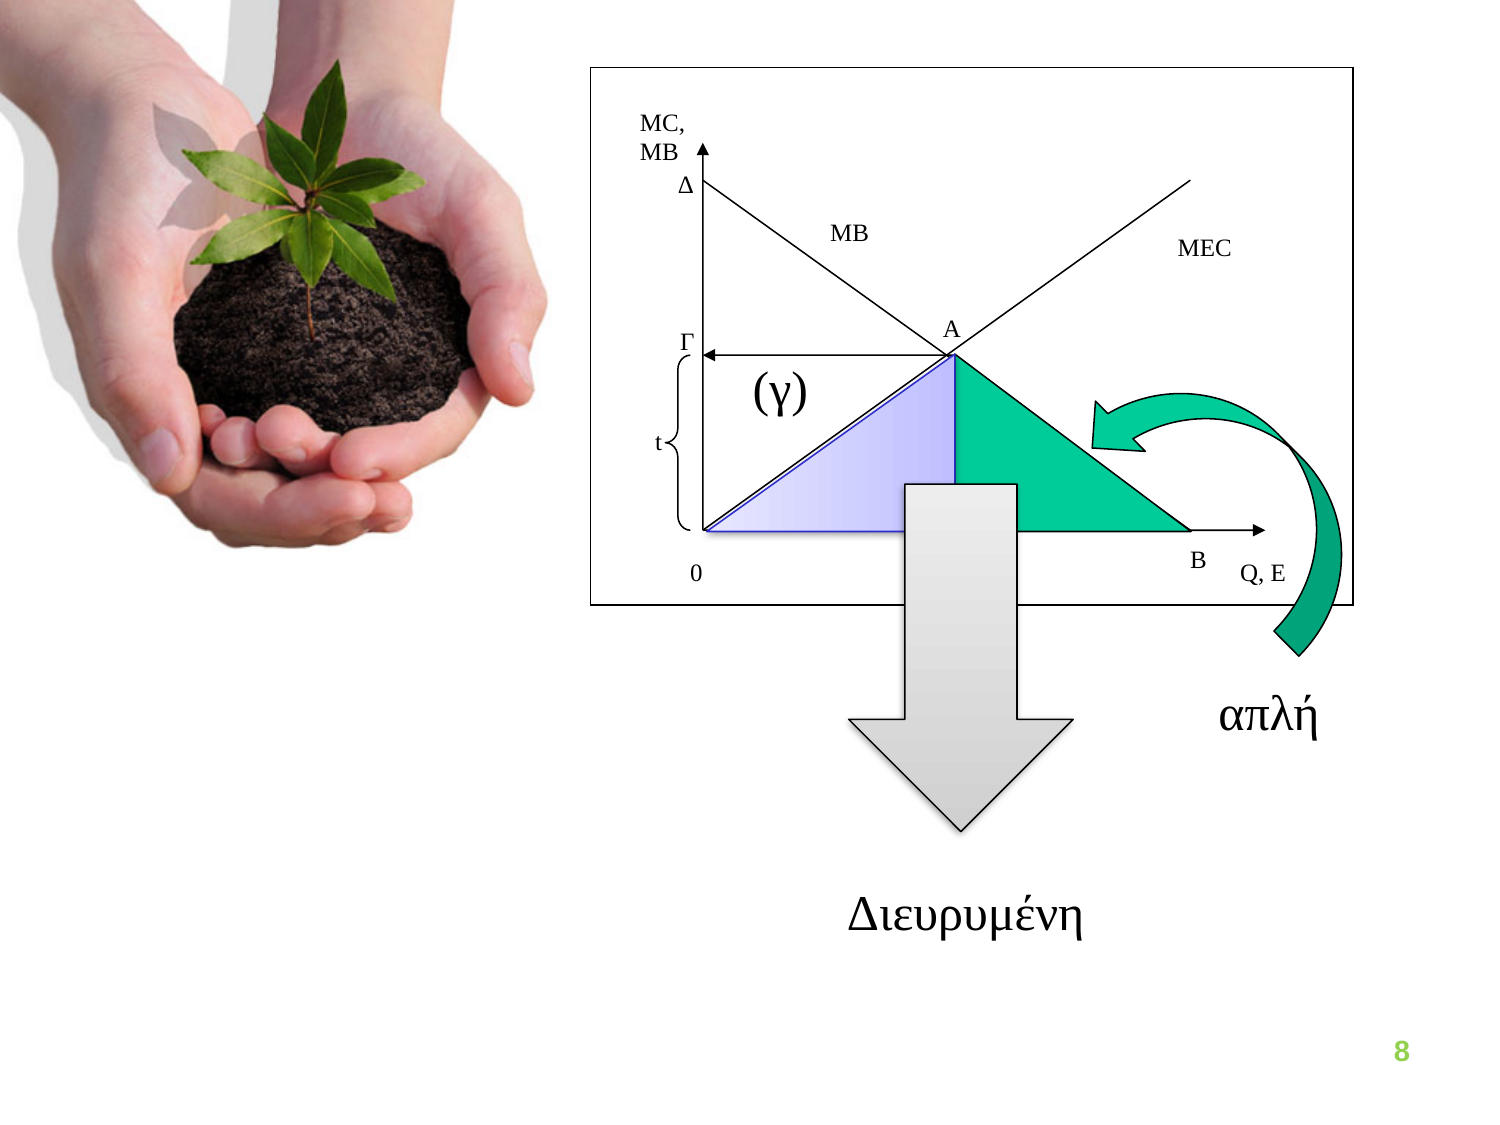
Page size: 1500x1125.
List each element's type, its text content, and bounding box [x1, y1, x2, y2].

text_box Δ [663, 161, 709, 206]
text_box [590, 67, 1353, 606]
text_box [706, 354, 955, 532]
text_box [1092, 393, 1342, 657]
text_box Διευρυμένη [832, 872, 1100, 948]
text_box απλή [1203, 673, 1335, 748]
text_box [960, 358, 1192, 532]
text_box [848, 484, 1074, 832]
slide_number 8 [1074, 1024, 1425, 1103]
picture [0, 0, 1500, 1125]
text_box (γ) [737, 349, 824, 425]
